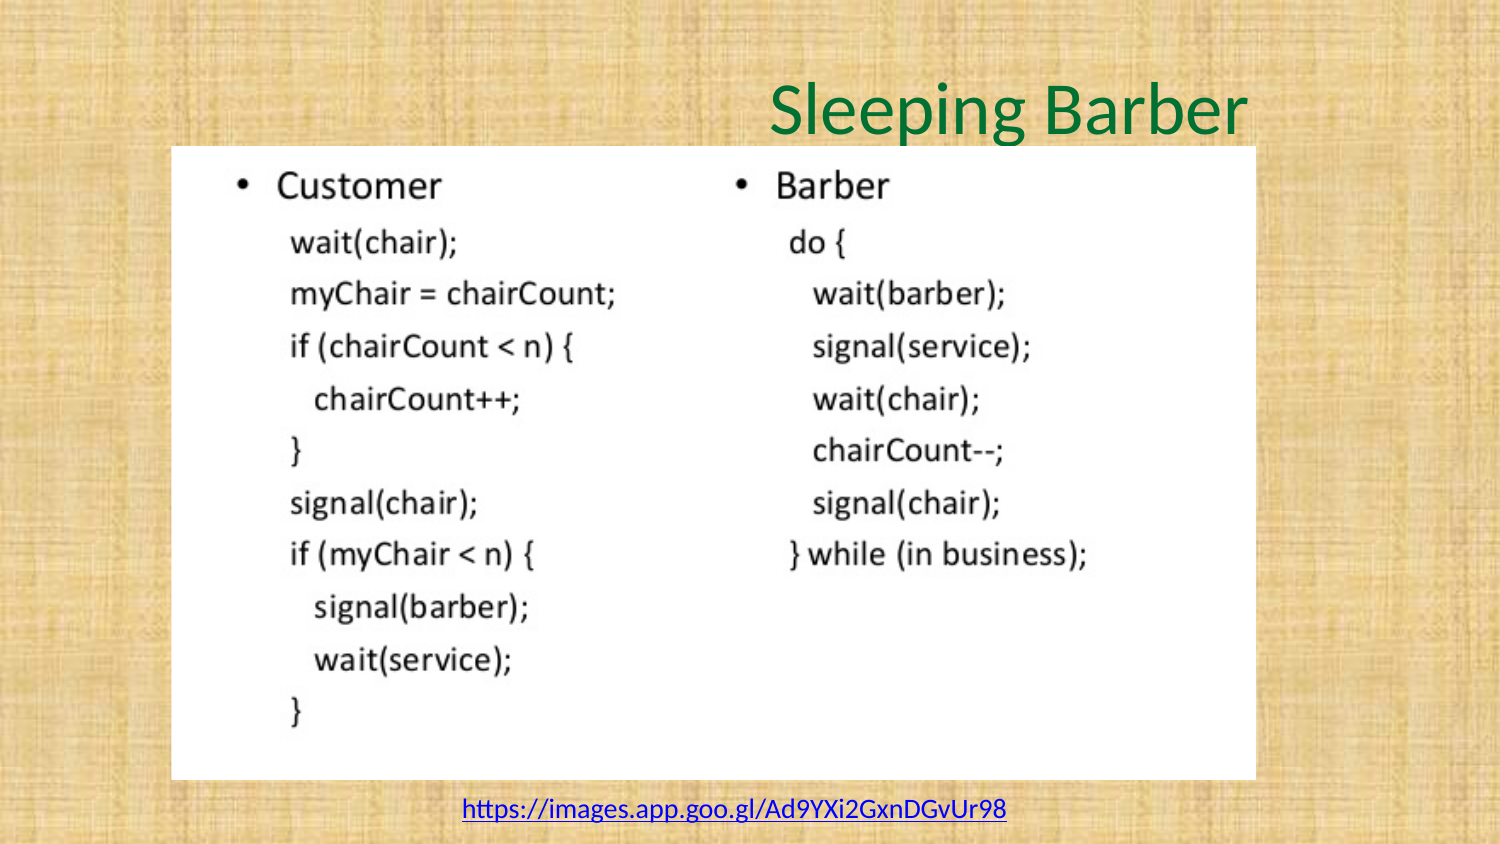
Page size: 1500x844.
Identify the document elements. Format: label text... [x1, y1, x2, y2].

title Sleeping Barber [243, 11, 1257, 146]
text_box https://images.app.goo.gl/Ad9YXi2GxnDGvUr98 [450, 787, 1050, 825]
picture [0, 0, 1500, 844]
